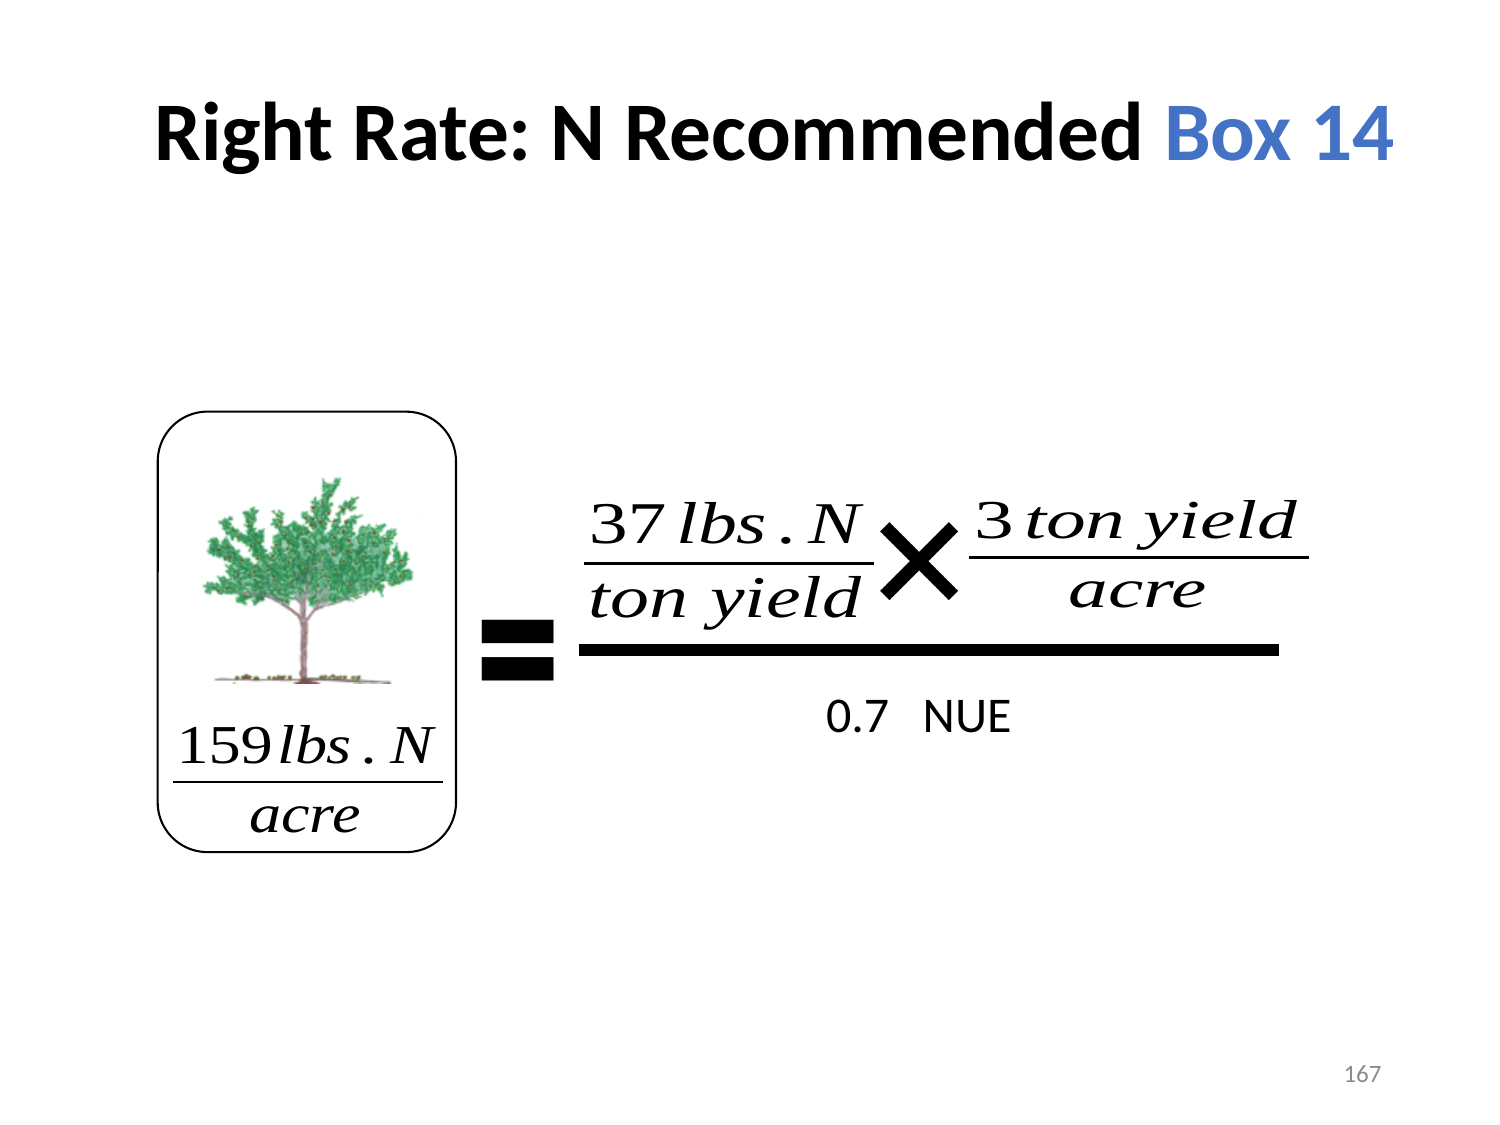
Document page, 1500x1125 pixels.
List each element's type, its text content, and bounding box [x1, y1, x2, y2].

picture [866, 508, 972, 614]
text_box [156, 410, 458, 854]
slide_number 167 [1059, 1042, 1397, 1103]
text_box Right Rate: N Recommended Box 14 [99, 70, 1450, 258]
picture [177, 461, 442, 684]
picture [470, 603, 564, 697]
text_box 0.7 NUE [757, 675, 1081, 750]
